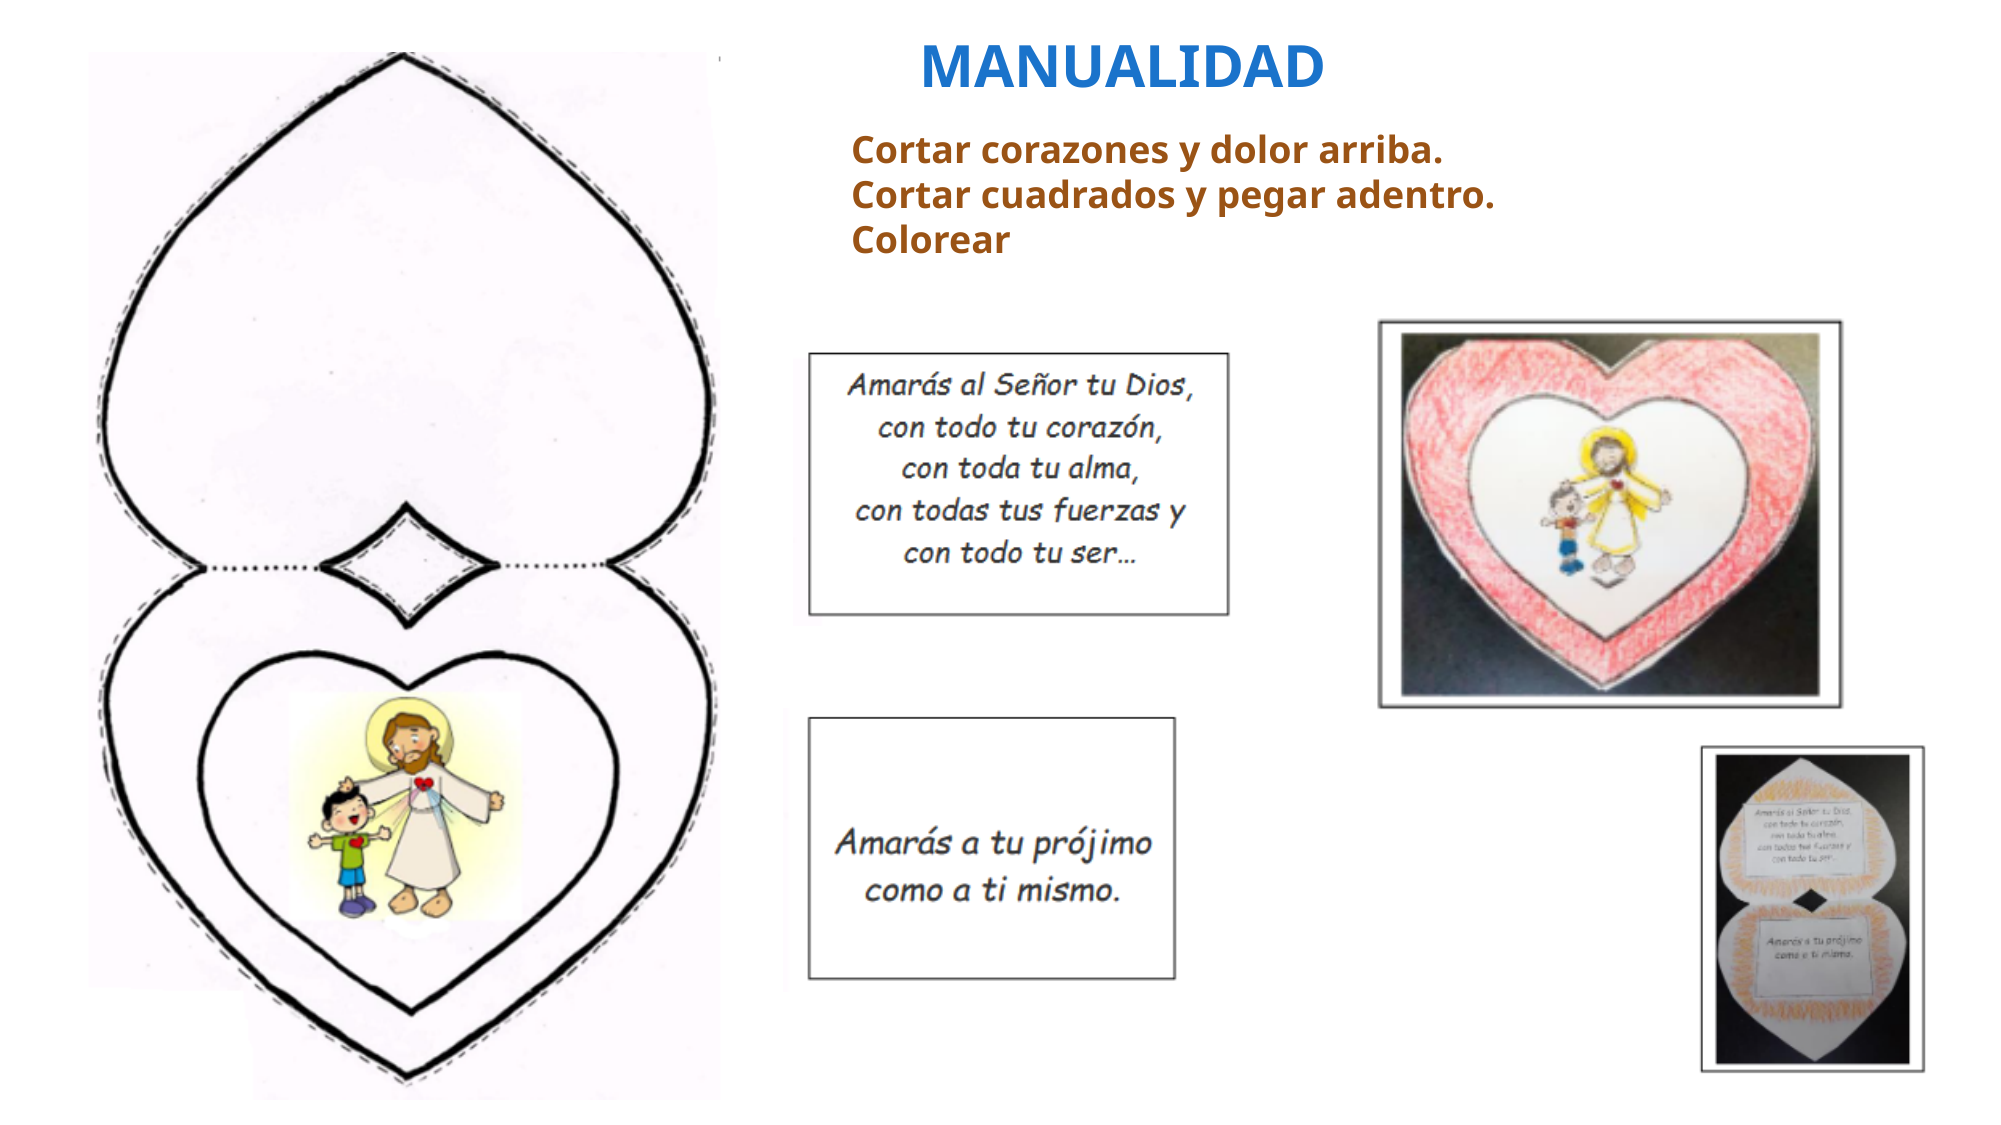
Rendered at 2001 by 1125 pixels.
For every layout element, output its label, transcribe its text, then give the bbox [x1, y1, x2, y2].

text_box Cortar corazones y dolor arriba. Cortar cuadrados y pegar adentro. Colorear [836, 118, 1866, 269]
picture [1681, 738, 1941, 1081]
picture [783, 708, 1189, 992]
picture [793, 342, 1238, 626]
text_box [88, 52, 721, 1100]
text_box MANUALIDAD [904, 21, 1897, 107]
picture [1350, 303, 1875, 721]
